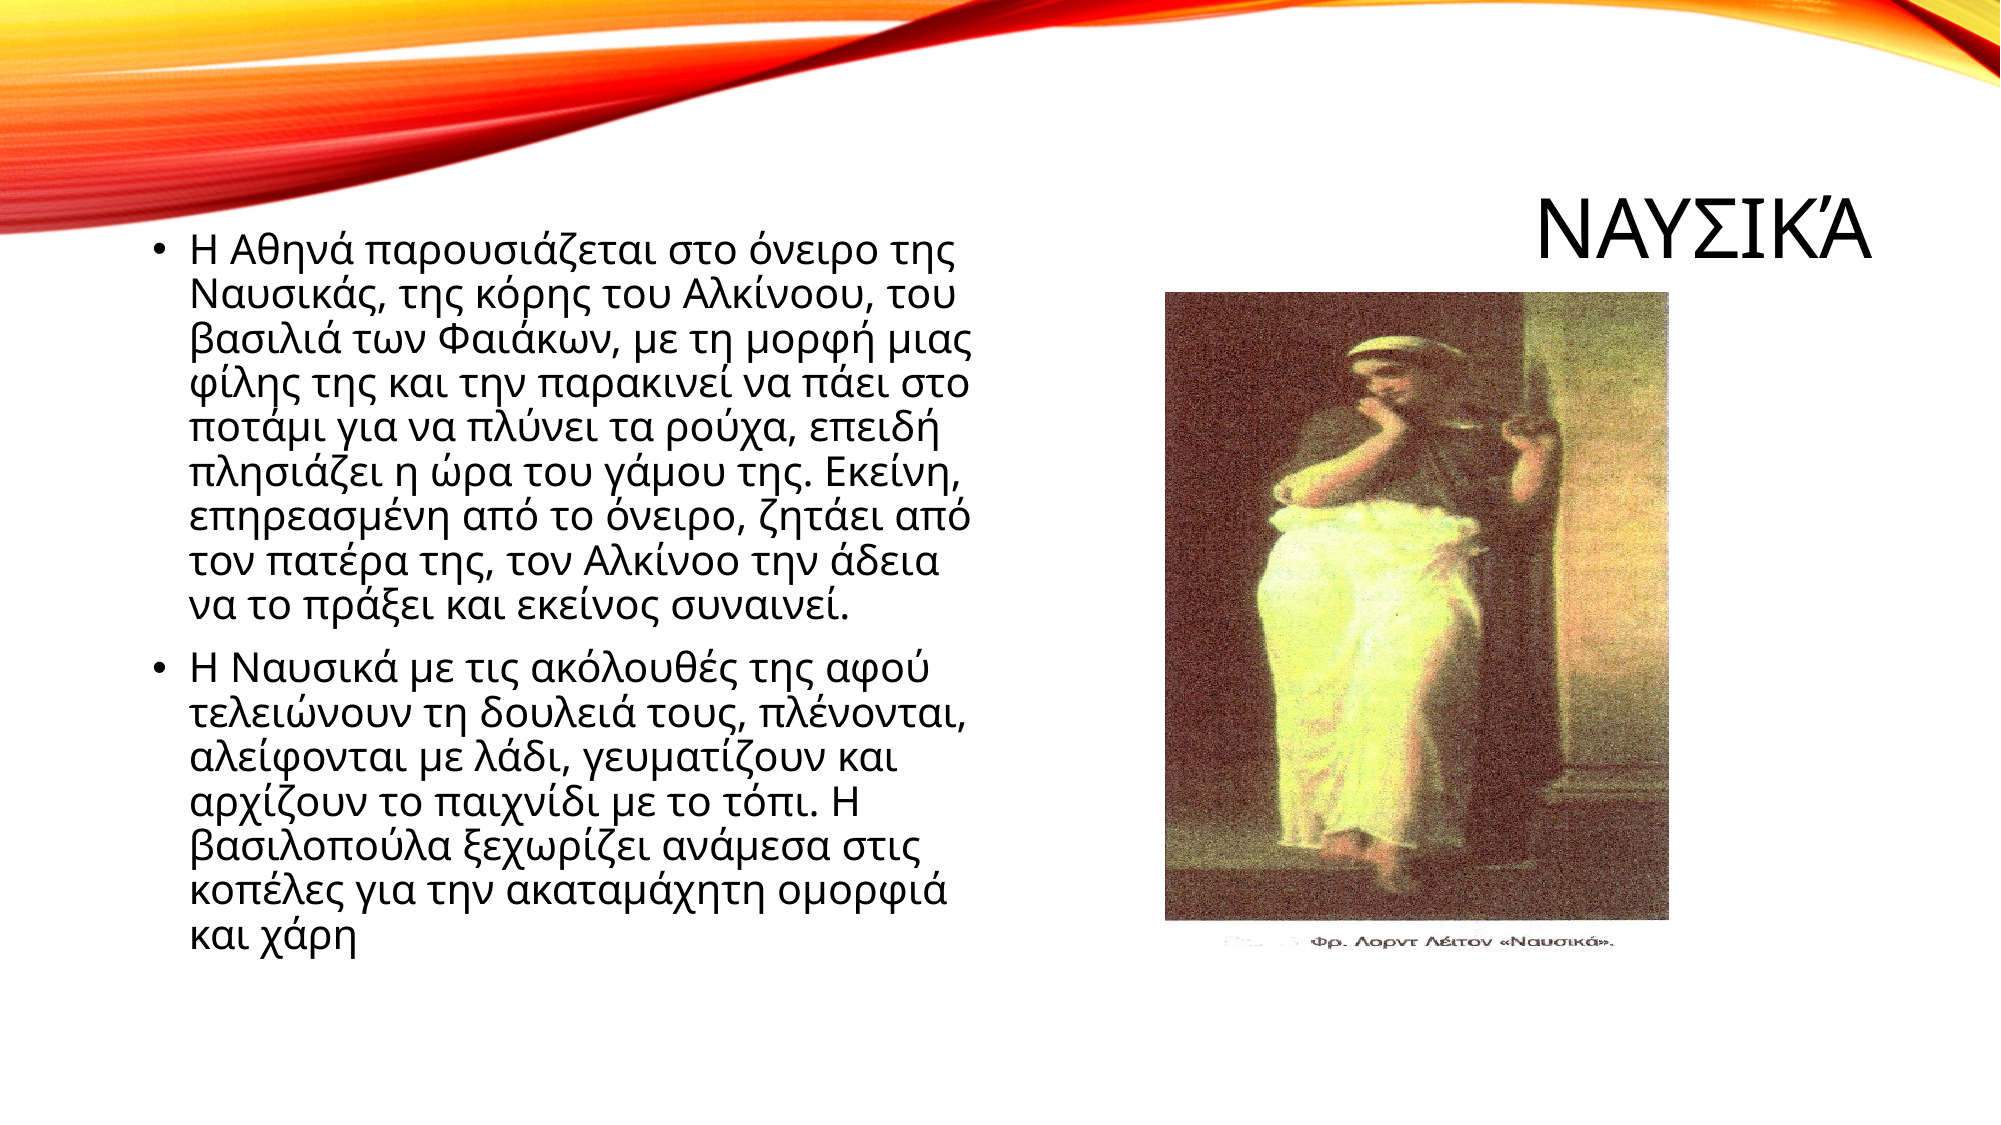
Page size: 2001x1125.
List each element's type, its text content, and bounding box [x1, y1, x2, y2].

picture [0, 0, 2000, 237]
title Ναυσικά [474, 125, 1888, 338]
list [1164, 292, 1669, 953]
list Η Αθηνά παρουσιάζεται στο όνειρο της Ναυσικάς, της κόρης του Αλκίνοου, του βασιλιά των Φαιάκων, με τη μορφή μιας φίλης της και την παρακινεί να πάει στο ποτάμι για να πλύνει τα ρούχα, επειδή πλησιάζει η ώρα του γάμου της. Εκείνη, επηρεασμένη από το όνειρο, ζητάει από τον πατέρα της, τον Αλκίνοο την άδεια να το πράξει και εκείνος συναινεί. Η Ναυσικά με τις ακόλουθές της αφού τελειώνουν τη δουλειά τους, πλένονται, αλείφονται με λάδι, γευματίζουν και αρχίζουν το παιχνίδι με το τόπι. Η βασιλοπούλα ξεχωρίζει ανάμεσα στις κοπέλες για την ακαταμάχητη ομορφιά και χάρη [137, 221, 988, 1014]
